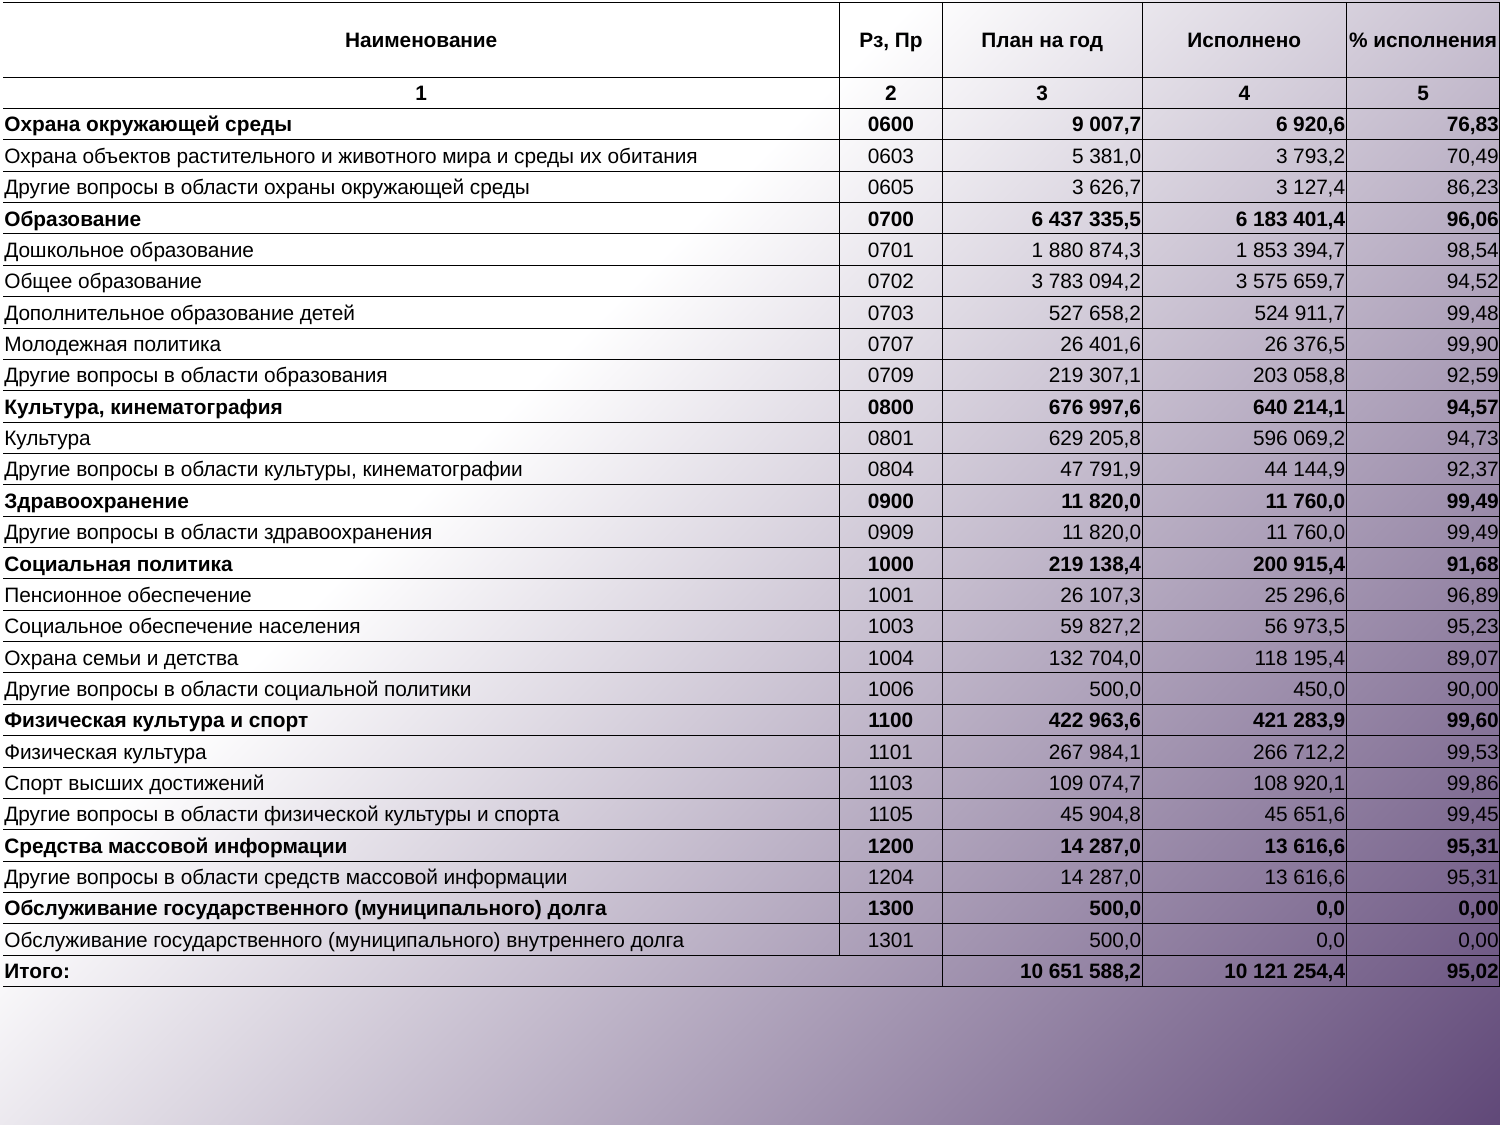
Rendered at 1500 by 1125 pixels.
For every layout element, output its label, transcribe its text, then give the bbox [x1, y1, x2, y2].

table_cell 219 307,1 [943, 360, 1142, 390]
table_cell 90,00 [1347, 673, 1499, 704]
table_cell 629 205,8 [943, 423, 1142, 453]
table_cell 0703 [840, 297, 942, 328]
table_cell 11 760,0 [1143, 485, 1346, 516]
table_cell 4 [1143, 78, 1346, 108]
table_cell 267 984,1 [943, 736, 1142, 767]
table_cell 99,90 [1347, 329, 1499, 359]
table_cell 1101 [840, 736, 942, 767]
table_cell 421 283,9 [1143, 705, 1346, 735]
table_cell 500,0 [943, 673, 1142, 704]
table_cell 1300 [840, 893, 942, 923]
table_cell 1204 [840, 862, 942, 892]
table_cell 1 [3, 78, 839, 108]
table_cell 47 791,9 [943, 454, 1142, 484]
table_cell 200 915,4 [1143, 548, 1346, 578]
table_cell Культура, кинематография [3, 391, 839, 422]
table_cell 56 973,5 [1143, 611, 1346, 641]
table_cell Социальное обеспечение населения [3, 611, 839, 641]
table_cell 527 658,2 [943, 297, 1142, 328]
table_cell 96,06 [1347, 203, 1499, 233]
table_cell Молодежная политика [3, 329, 839, 359]
table_cell 70,49 [1347, 140, 1499, 171]
table_cell Охрана окружающей среды [3, 109, 839, 139]
table_cell 92,59 [1347, 360, 1499, 390]
table_cell Здравоохранение [3, 485, 839, 516]
table_cell 132 704,0 [943, 642, 1142, 672]
table_cell 109 074,7 [943, 768, 1142, 798]
table_cell 99,48 [1347, 297, 1499, 328]
table_cell 1 853 394,7 [1143, 234, 1346, 265]
table_cell 94,57 [1347, 391, 1499, 422]
table_cell 26 401,6 [943, 329, 1142, 359]
table_cell 3 127,4 [1143, 172, 1346, 202]
table_cell 99,49 [1347, 485, 1499, 516]
table_cell 0605 [840, 172, 942, 202]
table_cell 92,37 [1347, 454, 1499, 484]
table_cell Культура [3, 423, 839, 453]
table_cell 1105 [840, 799, 942, 829]
table_cell 0909 [840, 517, 942, 547]
table_cell 1301 [840, 924, 942, 955]
table_cell Обслуживание государственного (муниципального) внутреннего долга [3, 924, 839, 955]
table_cell 422 963,6 [943, 705, 1142, 735]
table_cell Спорт высших достижений [3, 768, 839, 798]
table_cell 3 575 659,7 [1143, 266, 1346, 296]
table_cell 76,83 [1347, 109, 1499, 139]
table_cell 1001 [840, 579, 942, 610]
table_cell 95,02 [1347, 956, 1499, 986]
table_cell 1100 [840, 705, 942, 735]
table_cell 91,68 [1347, 548, 1499, 578]
table_cell 99,53 [1347, 736, 1499, 767]
table_cell 0,00 [1347, 924, 1499, 955]
table_cell 10 651 588,2 [943, 956, 1142, 986]
table_cell Дополнительное образование детей [3, 297, 839, 328]
table_cell 1 880 874,3 [943, 234, 1142, 265]
table_cell 219 138,4 [943, 548, 1142, 578]
table_cell 45 904,8 [943, 799, 1142, 829]
table_cell 11 820,0 [943, 485, 1142, 516]
table_cell Физическая культура и спорт [3, 705, 839, 735]
table_cell Обслуживание государственного (муниципального) долга [3, 893, 839, 923]
table_cell 0709 [840, 360, 942, 390]
table_cell 95,23 [1347, 611, 1499, 641]
table_header План на год [943, 3, 1142, 77]
table_cell 524 911,7 [1143, 297, 1346, 328]
table_cell 3 783 094,2 [943, 266, 1142, 296]
table_cell 640 214,1 [1143, 391, 1346, 422]
table_cell 1103 [840, 768, 942, 798]
table_cell 10 121 254,4 [1143, 956, 1346, 986]
table_header Наименование [3, 3, 839, 77]
table_cell 45 651,6 [1143, 799, 1346, 829]
table_cell Охрана семьи и детства [3, 642, 839, 672]
table_cell 6 437 335,5 [943, 203, 1142, 233]
table_header Исполнено [1143, 3, 1346, 77]
table_cell 450,0 [1143, 673, 1346, 704]
table_cell 500,0 [943, 924, 1142, 955]
table_cell 9 007,7 [943, 109, 1142, 139]
table_cell 11 760,0 [1143, 517, 1346, 547]
table_cell 0603 [840, 140, 942, 171]
table_cell 5 [1347, 78, 1499, 108]
table_cell 1004 [840, 642, 942, 672]
table_cell 14 287,0 [943, 830, 1142, 861]
table_cell Другие вопросы в области культуры, кинематографии [3, 454, 839, 484]
table_cell 11 820,0 [943, 517, 1142, 547]
table_cell 94,52 [1347, 266, 1499, 296]
table_cell Дошкольное образование [3, 234, 839, 265]
table_cell Другие вопросы в области физической культуры и спорта [3, 799, 839, 829]
table_cell 0707 [840, 329, 942, 359]
table_cell 95,31 [1347, 862, 1499, 892]
table_cell 26 376,5 [1143, 329, 1346, 359]
table_cell Физическая культура [3, 736, 839, 767]
table_cell 1000 [840, 548, 942, 578]
table_cell Образование [3, 203, 839, 233]
table_cell 500,0 [943, 893, 1142, 923]
table_cell 0701 [840, 234, 942, 265]
table_cell 0900 [840, 485, 942, 516]
table_cell 6 920,6 [1143, 109, 1346, 139]
table_cell 2 [840, 78, 942, 108]
table_cell 0,0 [1143, 924, 1346, 955]
table_cell 26 107,3 [943, 579, 1142, 610]
table_cell 44 144,9 [1143, 454, 1346, 484]
table_cell 203 058,8 [1143, 360, 1346, 390]
table_cell 99,60 [1347, 705, 1499, 735]
table_cell Охрана объектов растительного и животного мира и среды их обитания [3, 140, 839, 171]
table_cell 99,45 [1347, 799, 1499, 829]
table_cell 1003 [840, 611, 942, 641]
table_header % исполнения [1347, 3, 1499, 77]
table_cell 0700 [840, 203, 942, 233]
table_cell 99,86 [1347, 768, 1499, 798]
table_cell Другие вопросы в области социальной политики [3, 673, 839, 704]
table_cell 0,00 [1347, 893, 1499, 923]
table_cell Другие вопросы в области здравоохранения [3, 517, 839, 547]
table_cell 1006 [840, 673, 942, 704]
table_cell 98,54 [1347, 234, 1499, 265]
table_cell Социальная политика [3, 548, 839, 578]
table_cell 3 626,7 [943, 172, 1142, 202]
table_cell 25 296,6 [1143, 579, 1346, 610]
table_header Рз, Пр [840, 3, 942, 77]
table_cell 99,49 [1347, 517, 1499, 547]
table_cell 0804 [840, 454, 942, 484]
table_cell 108 920,1 [1143, 768, 1346, 798]
table_cell 6 183 401,4 [1143, 203, 1346, 233]
table_cell 95,31 [1347, 830, 1499, 861]
table_cell 0800 [840, 391, 942, 422]
table_cell 0600 [840, 109, 942, 139]
table_cell 86,23 [1347, 172, 1499, 202]
table_cell Пенсионное обеспечение [3, 579, 839, 610]
table_cell Итого: [3, 956, 942, 986]
table_cell Средства массовой информации [3, 830, 839, 861]
table_cell 118 195,4 [1143, 642, 1346, 672]
table_cell 596 069,2 [1143, 423, 1346, 453]
table_cell 13 616,6 [1143, 830, 1346, 861]
table_cell 1200 [840, 830, 942, 861]
table_cell 3 [943, 78, 1142, 108]
table_cell Другие вопросы в области охраны окружающей среды [3, 172, 839, 202]
table_cell 94,73 [1347, 423, 1499, 453]
table_cell 5 381,0 [943, 140, 1142, 171]
table_cell Другие вопросы в области образования [3, 360, 839, 390]
table_cell 0702 [840, 266, 942, 296]
table_cell 96,89 [1347, 579, 1499, 610]
table_cell 676 997,6 [943, 391, 1142, 422]
table_cell 89,07 [1347, 642, 1499, 672]
table_cell 13 616,6 [1143, 862, 1346, 892]
table_cell 59 827,2 [943, 611, 1142, 641]
table_cell Общее образование [3, 266, 839, 296]
table_cell 0,0 [1143, 893, 1346, 923]
table_cell 3 793,2 [1143, 140, 1346, 171]
table_cell 0801 [840, 423, 942, 453]
table_cell 266 712,2 [1143, 736, 1346, 767]
table_cell Другие вопросы в области средств массовой информации [3, 862, 839, 892]
table_cell 14 287,0 [943, 862, 1142, 892]
